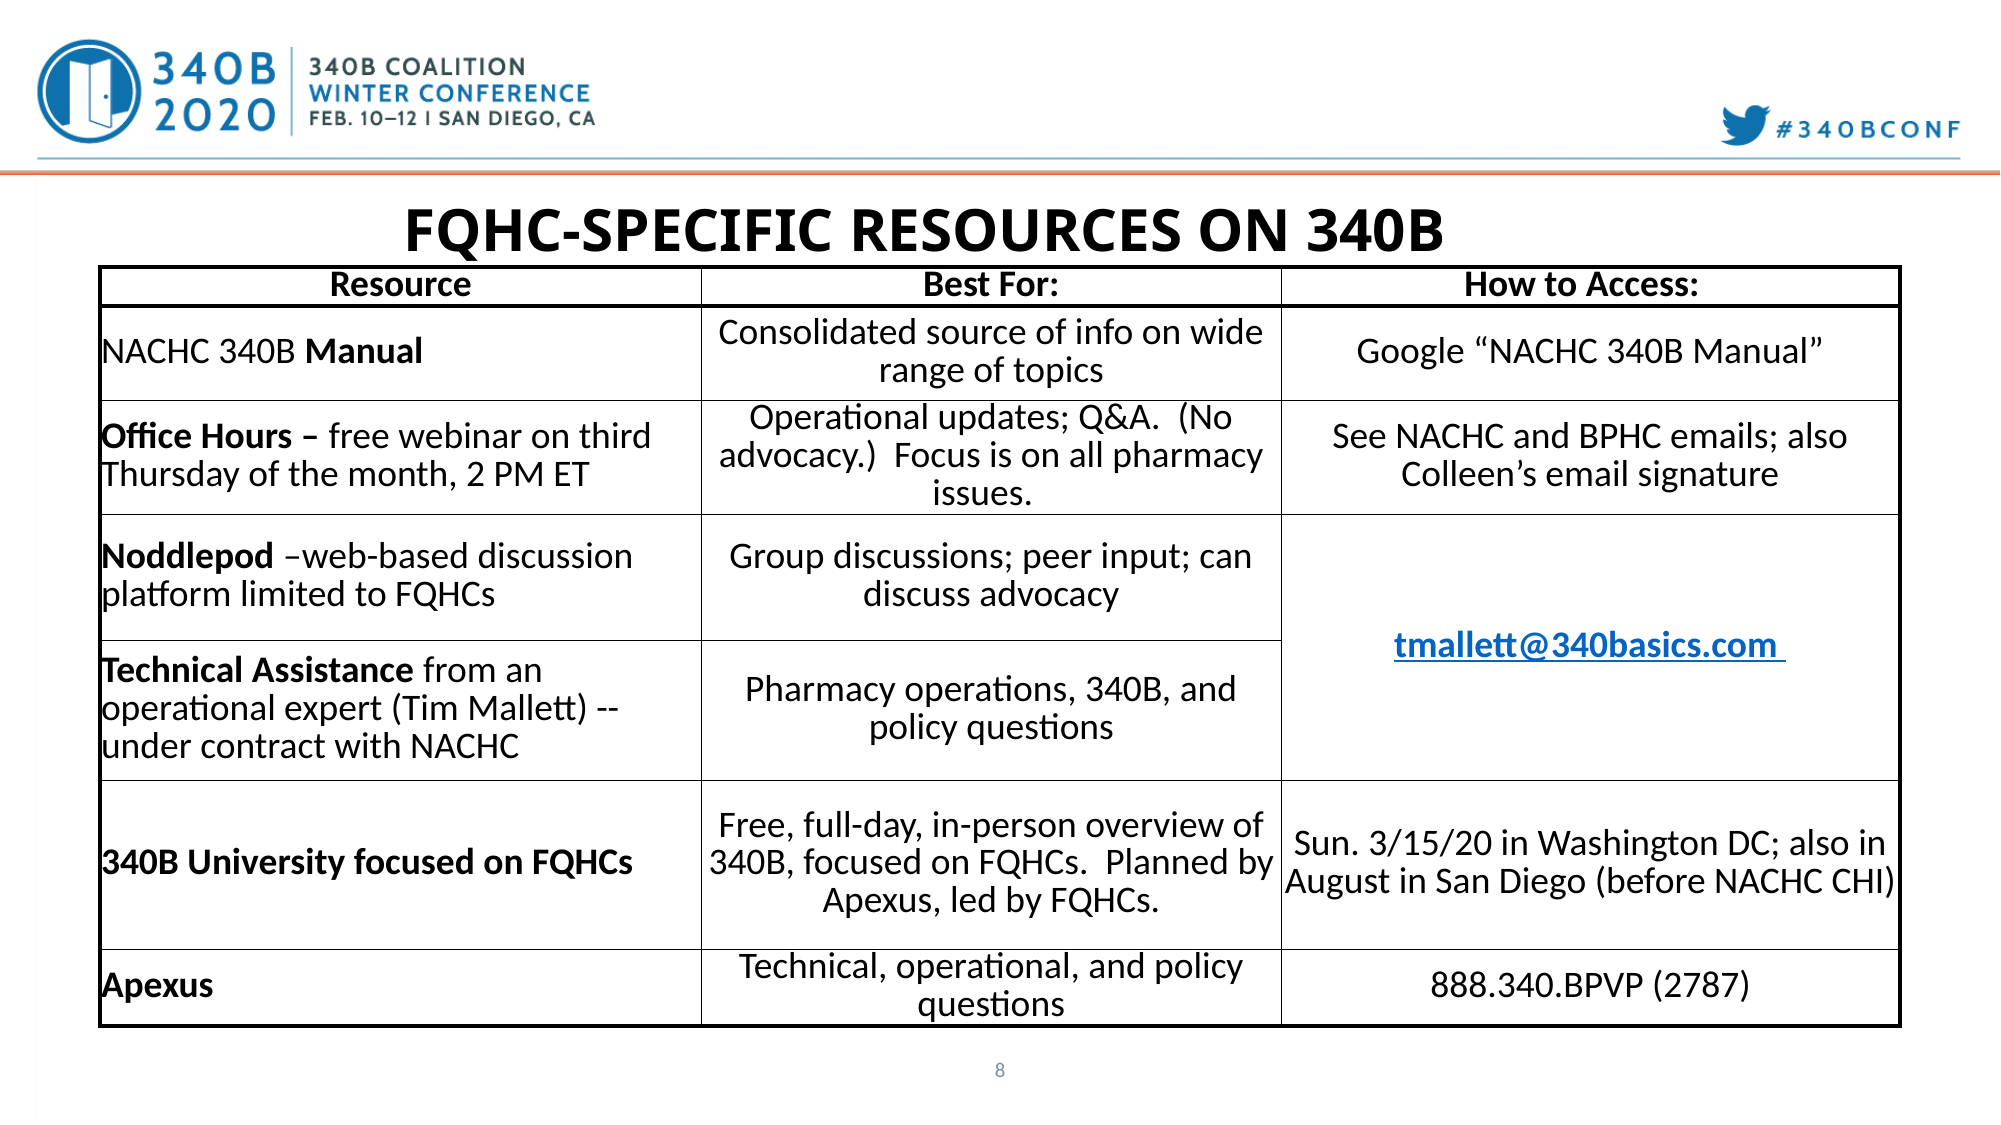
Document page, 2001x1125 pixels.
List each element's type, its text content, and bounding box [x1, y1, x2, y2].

table_cell 888.340.BPVP (2787) [1282, 950, 1898, 1024]
table_cell tmallett@340basics.com [1282, 515, 1898, 780]
table_cell Noddlepod –web-based discussion platform limited to FQHCs [102, 515, 701, 640]
table_cell Group discussions; peer input; can discuss advocacy [702, 515, 1281, 640]
table_cell Pharmacy operations, 340B, and policy questions [702, 641, 1281, 780]
picture [0, 0, 2000, 170]
table_cell 340B University focused on FQHCs [102, 781, 701, 949]
table_cell Google “NACHC 340B Manual” [1282, 308, 1898, 400]
table_cell Sun. 3/15/20 in Washington DC; also in August in San Diego (before NACHC CHI) [1282, 781, 1898, 949]
table_header How to Access: [1282, 269, 1898, 304]
table_header Resource [102, 269, 701, 304]
table_cell Office Hours – free webinar on third Thursday of the month, 2 PM ET [102, 401, 701, 514]
table_cell See NACHC and BPHC emails; also Colleen’s email signature [1282, 401, 1898, 514]
title FQHC-SPECIFIC Resources ON 340B [388, 138, 2000, 327]
table_cell Consolidated source of info on wide range of topics [702, 308, 1281, 400]
table_cell Free, full-day, in-person overview of 340B, focused on FQHCs. Planned by Apexus, led by FQHCs. [702, 781, 1281, 949]
table_cell Apexus [102, 950, 701, 1024]
table_cell Technical, operational, and policy questions [702, 950, 1281, 1024]
table_cell NACHC 340B Manual [102, 308, 701, 400]
table_cell Operational updates; Q&A. (No advocacy.) Focus is on all pharmacy issues. [702, 401, 1281, 514]
picture [0, 175, 2000, 1125]
table_header Best For: [702, 269, 1281, 304]
table_cell Technical Assistance from an operational expert (Tim Mallett) -- under contract with NACHC [102, 641, 701, 780]
slide_number 8 [831, 1047, 1169, 1092]
